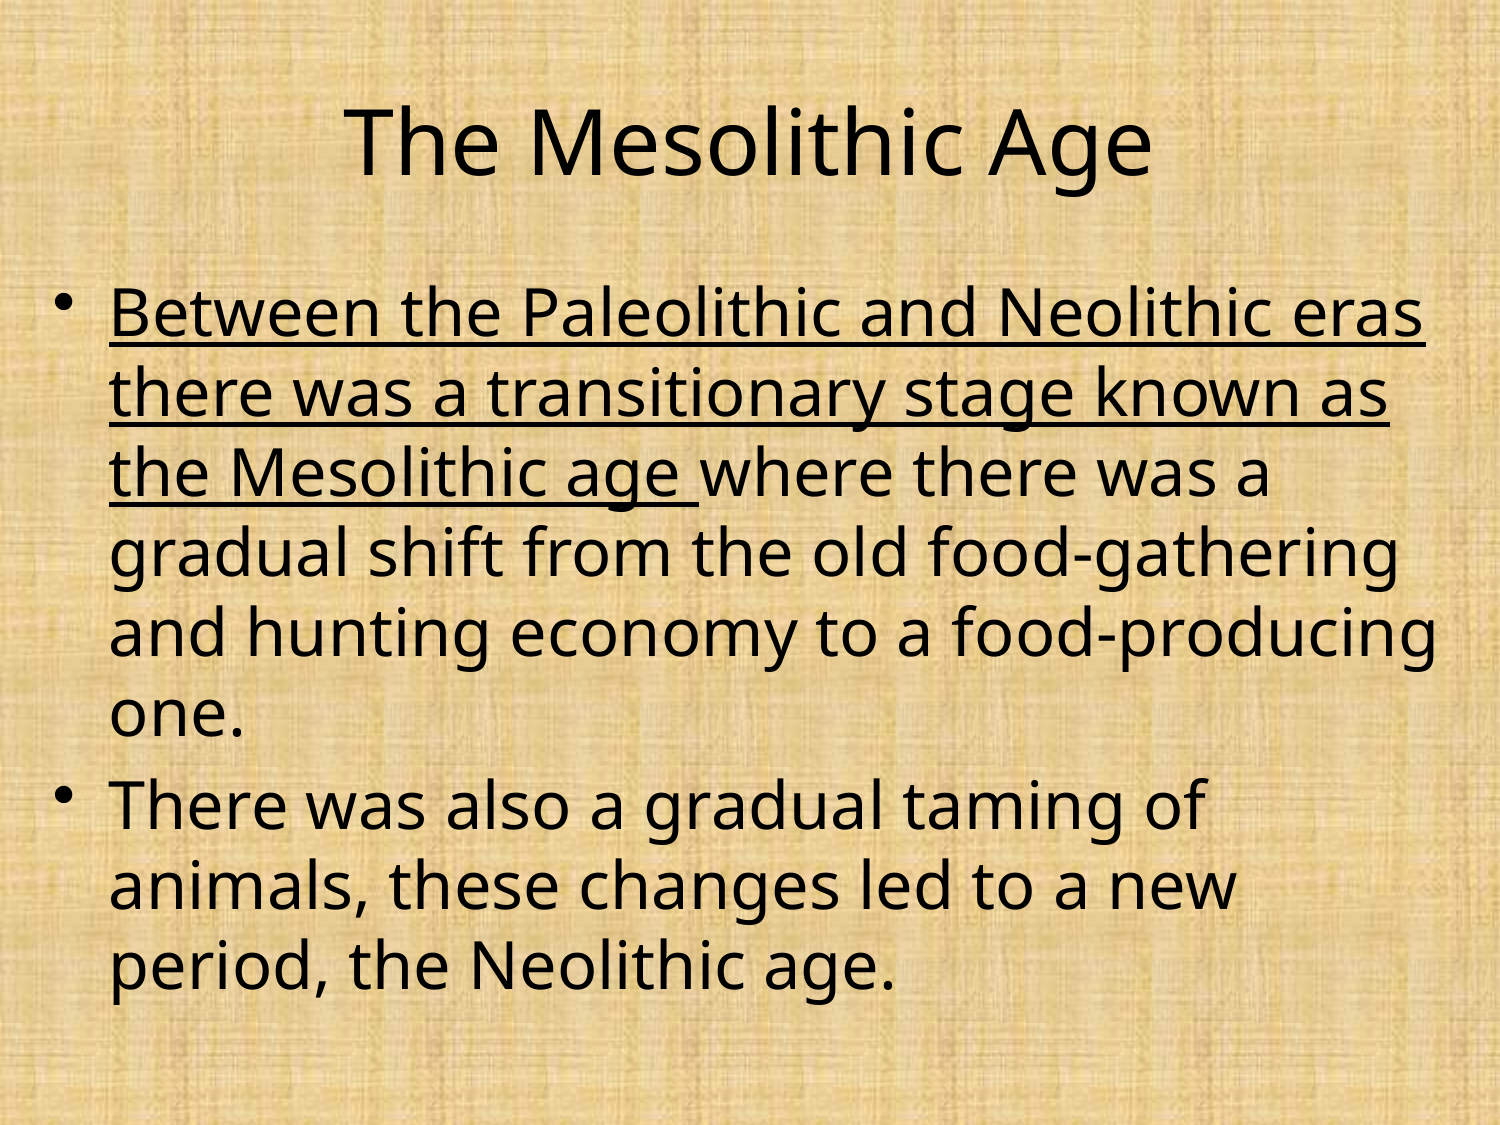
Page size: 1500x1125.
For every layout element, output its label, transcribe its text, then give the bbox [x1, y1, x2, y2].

picture [0, 0, 1500, 1125]
list Between the Paleolithic and Neolithic eras there was a transitionary stage known as the Mesolithic age where there was a gradual shift from the old food-gathering and hunting economy to a food-producing one. There was also a gradual taming of animals, these changes led to a new period, the Neolithic age. [37, 262, 1463, 1050]
title The Mesolithic Age [75, 45, 1425, 233]
